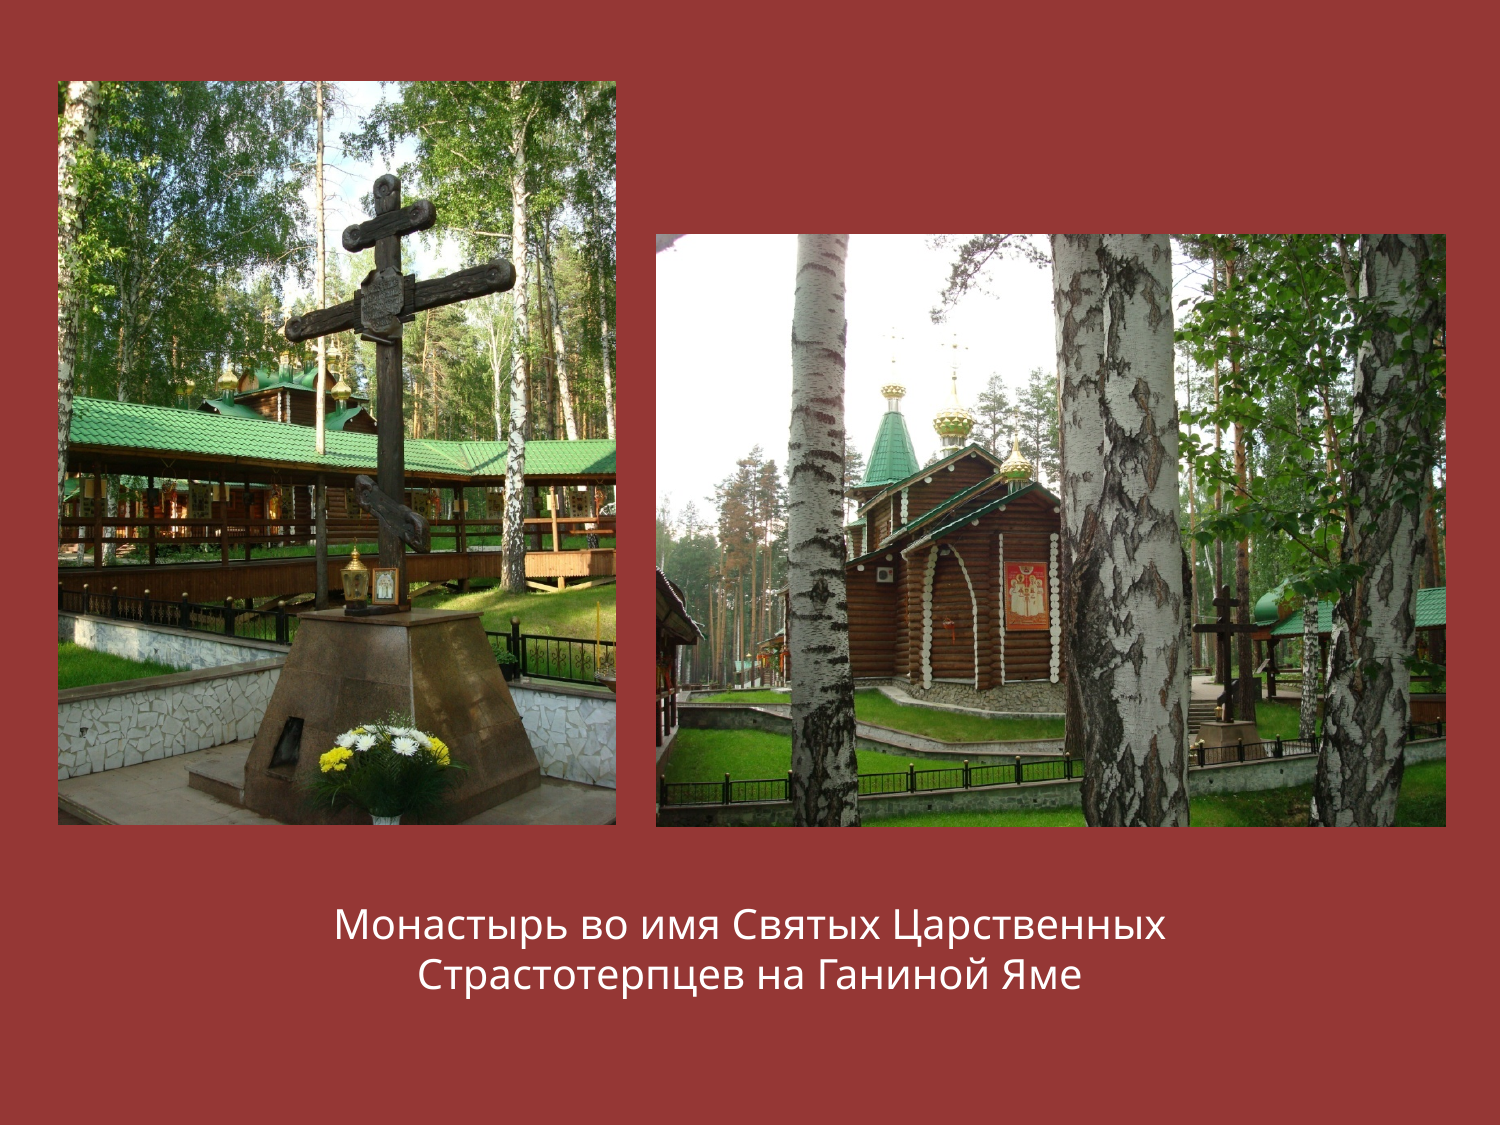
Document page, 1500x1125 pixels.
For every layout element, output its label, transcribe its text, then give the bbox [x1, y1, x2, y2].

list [655, 234, 1446, 827]
text_box Монастырь во имя Святых Царственных Страстотерпцев на Ганиной Яме [246, 890, 1254, 1006]
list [58, 81, 616, 825]
